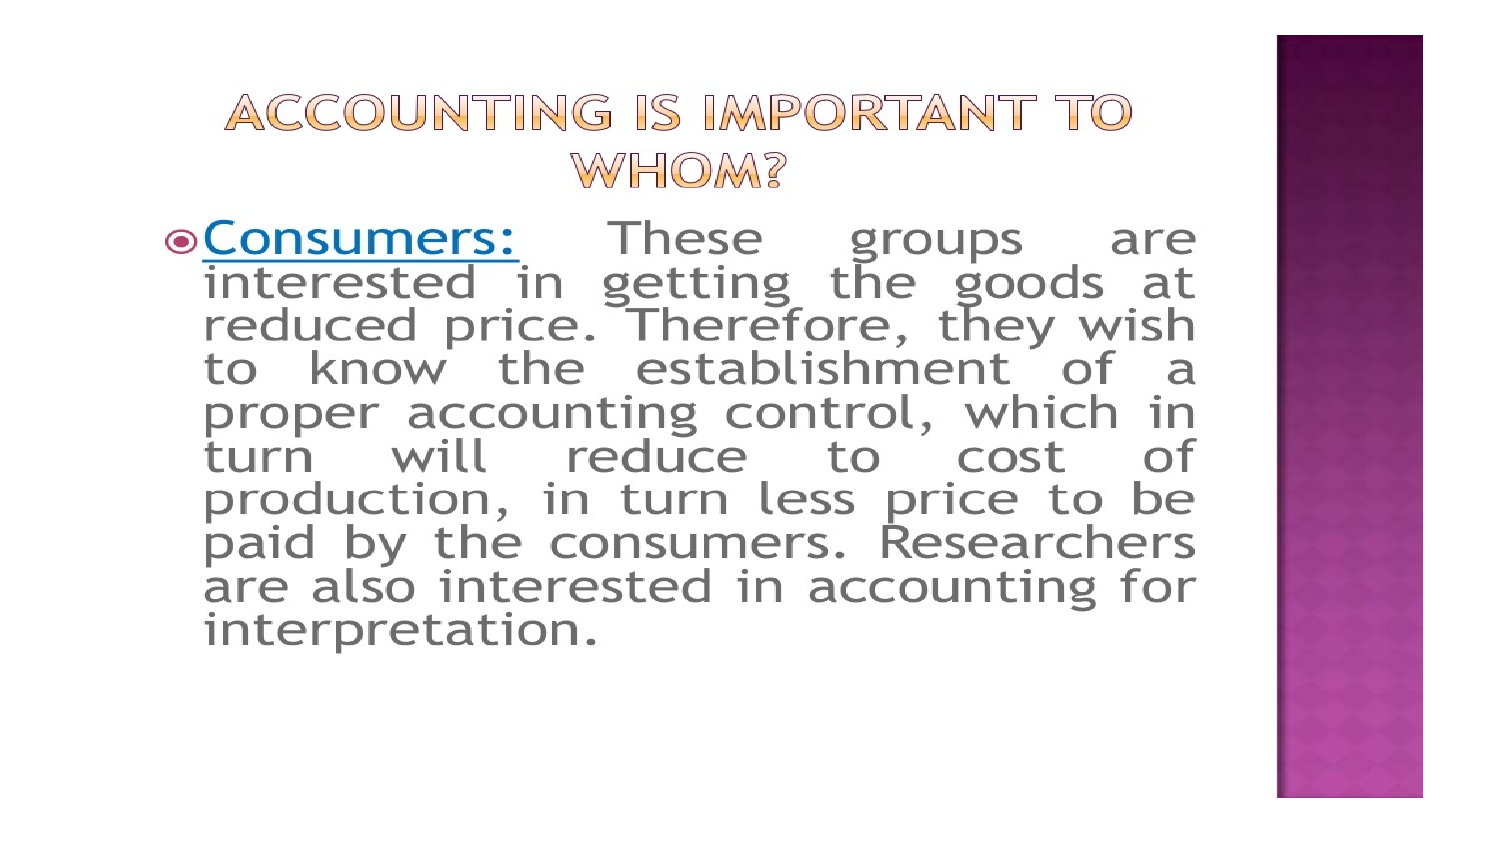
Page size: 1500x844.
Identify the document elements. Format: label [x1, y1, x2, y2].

picture [81, 35, 1423, 799]
